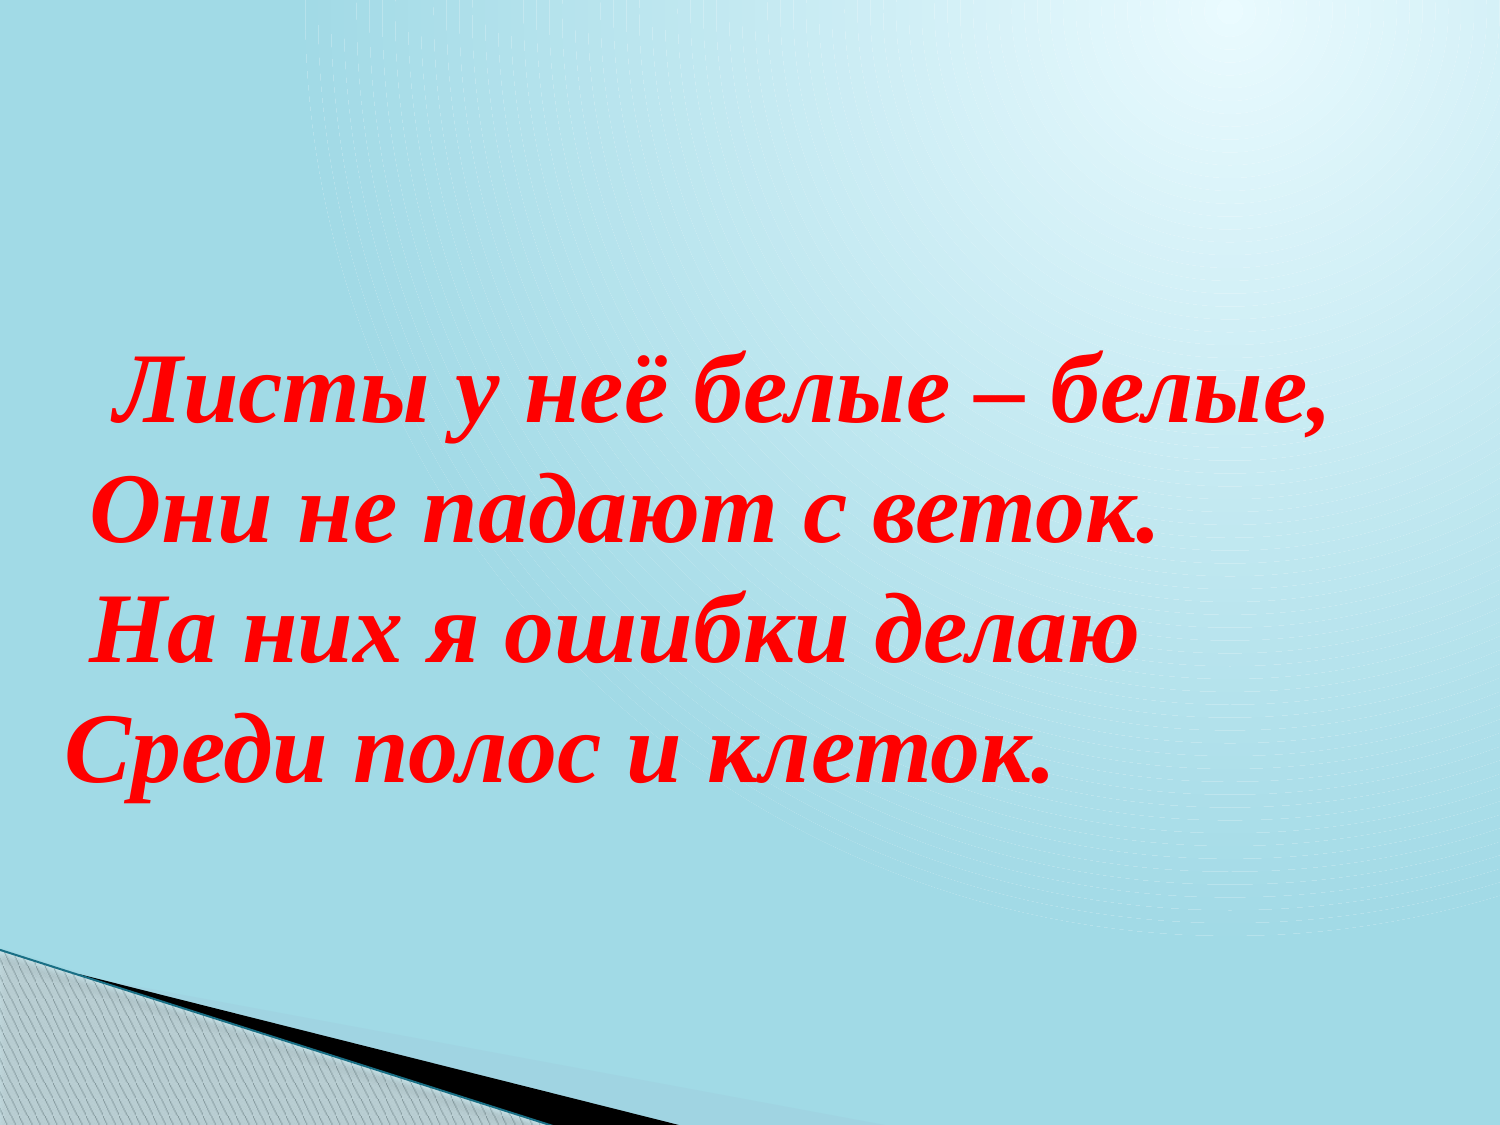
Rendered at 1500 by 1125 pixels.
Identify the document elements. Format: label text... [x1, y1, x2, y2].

title Листы у неё белые – белые, Они не падают с веток. На них я ошибки делаю Среди полос и клеток. [0, 0, 1500, 1125]
